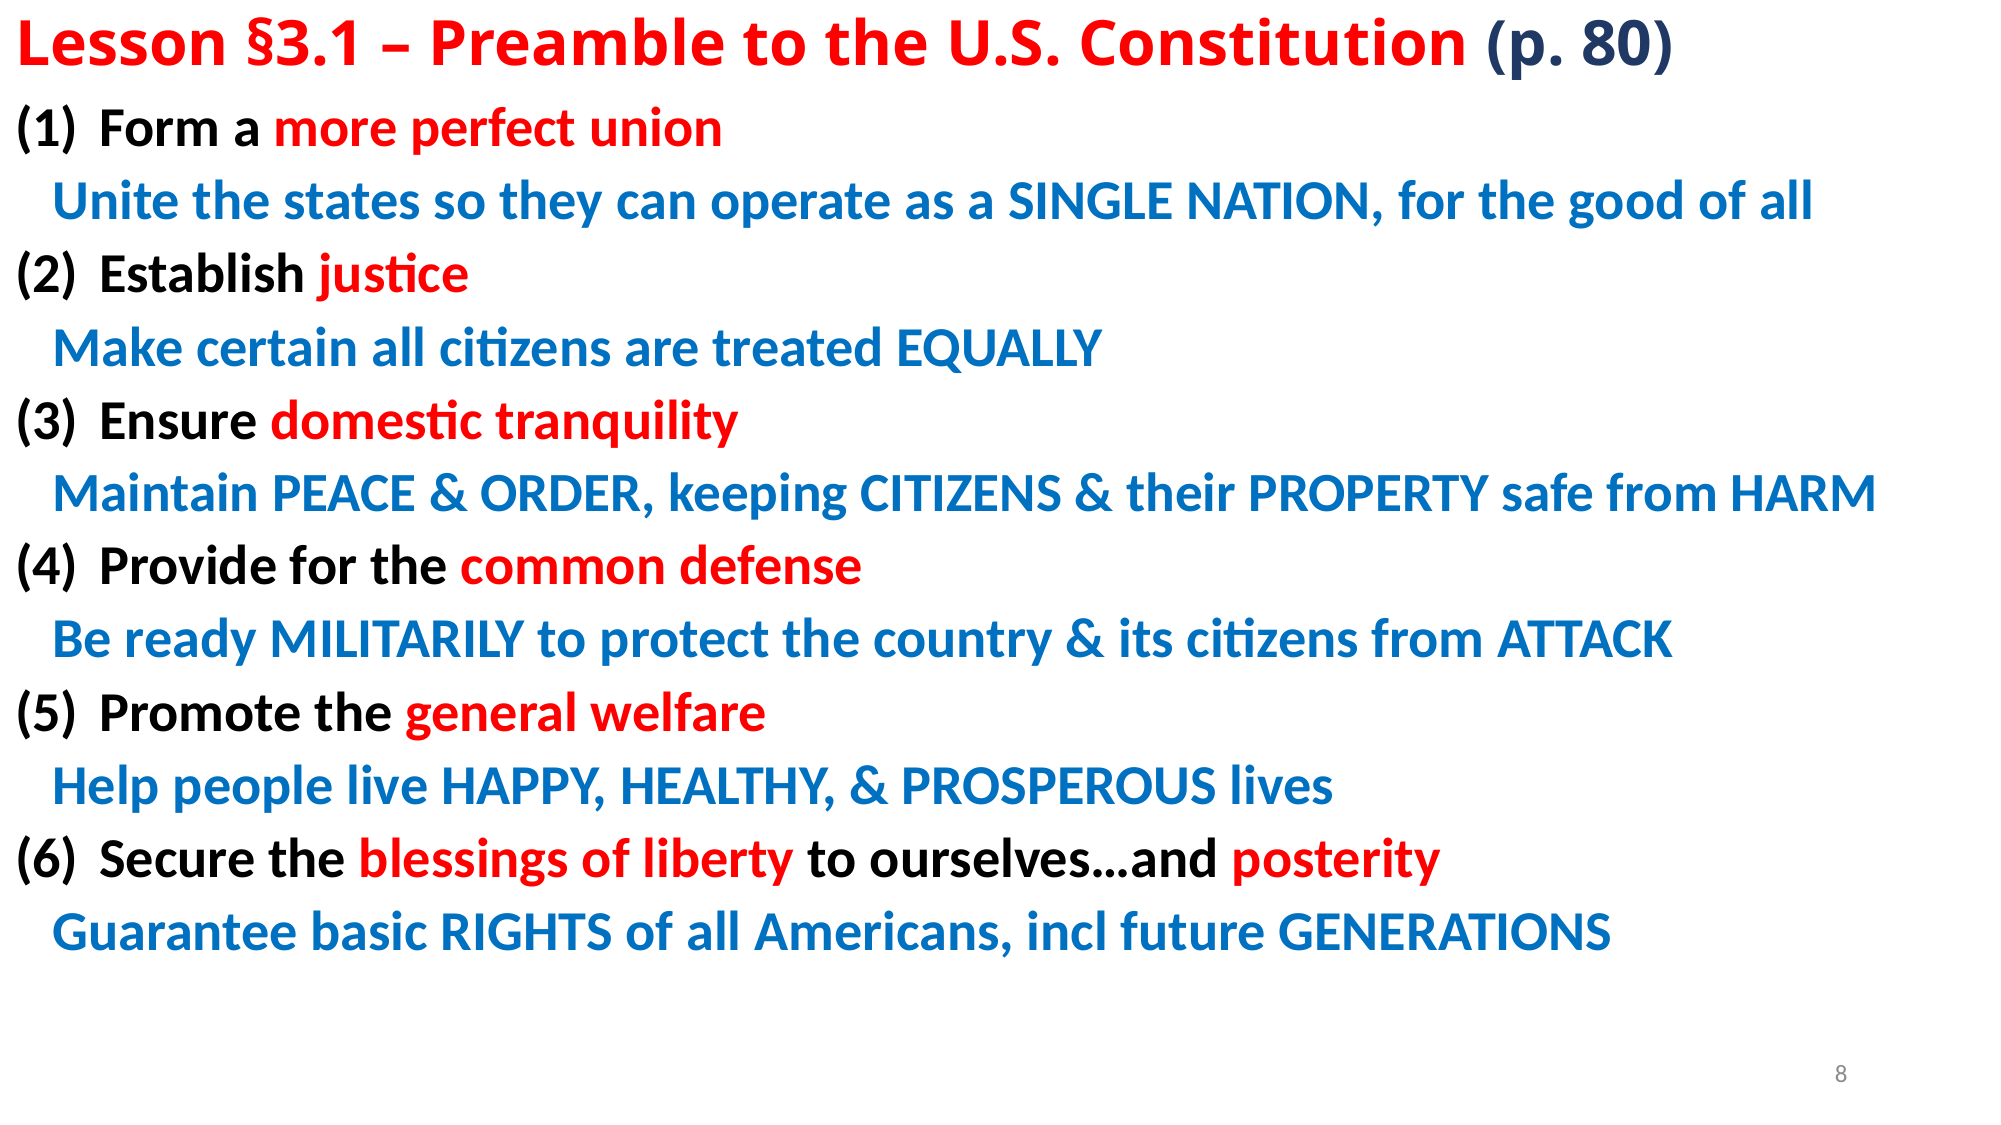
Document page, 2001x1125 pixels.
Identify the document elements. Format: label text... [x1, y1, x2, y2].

title Lesson §3.1 – Preamble to the U.S. Constitution (p. 80) [0, 0, 2000, 90]
slide_number 8 [1412, 1042, 1863, 1103]
list Form a more perfect union Unite the states so they can operate as a SINGLE NATION, for the good of all Establish justice Make certain all citizens are treated EQUALLY Ensure domestic tranquility Maintain PEACE & ORDER, keeping CITIZENS & their PROPERTY safe from HARM Provide for the common defense Be ready MILITARILY to protect the country & its citizens from ATTACK Promote the general welfare Help people live HAPPY, HEALTHY, & PROSPEROUS lives Secure the blessings of liberty to ourselves…and posterity Guarantee basic RIGHTS of all Americans, incl future GENERATIONS [0, 90, 2000, 1088]
